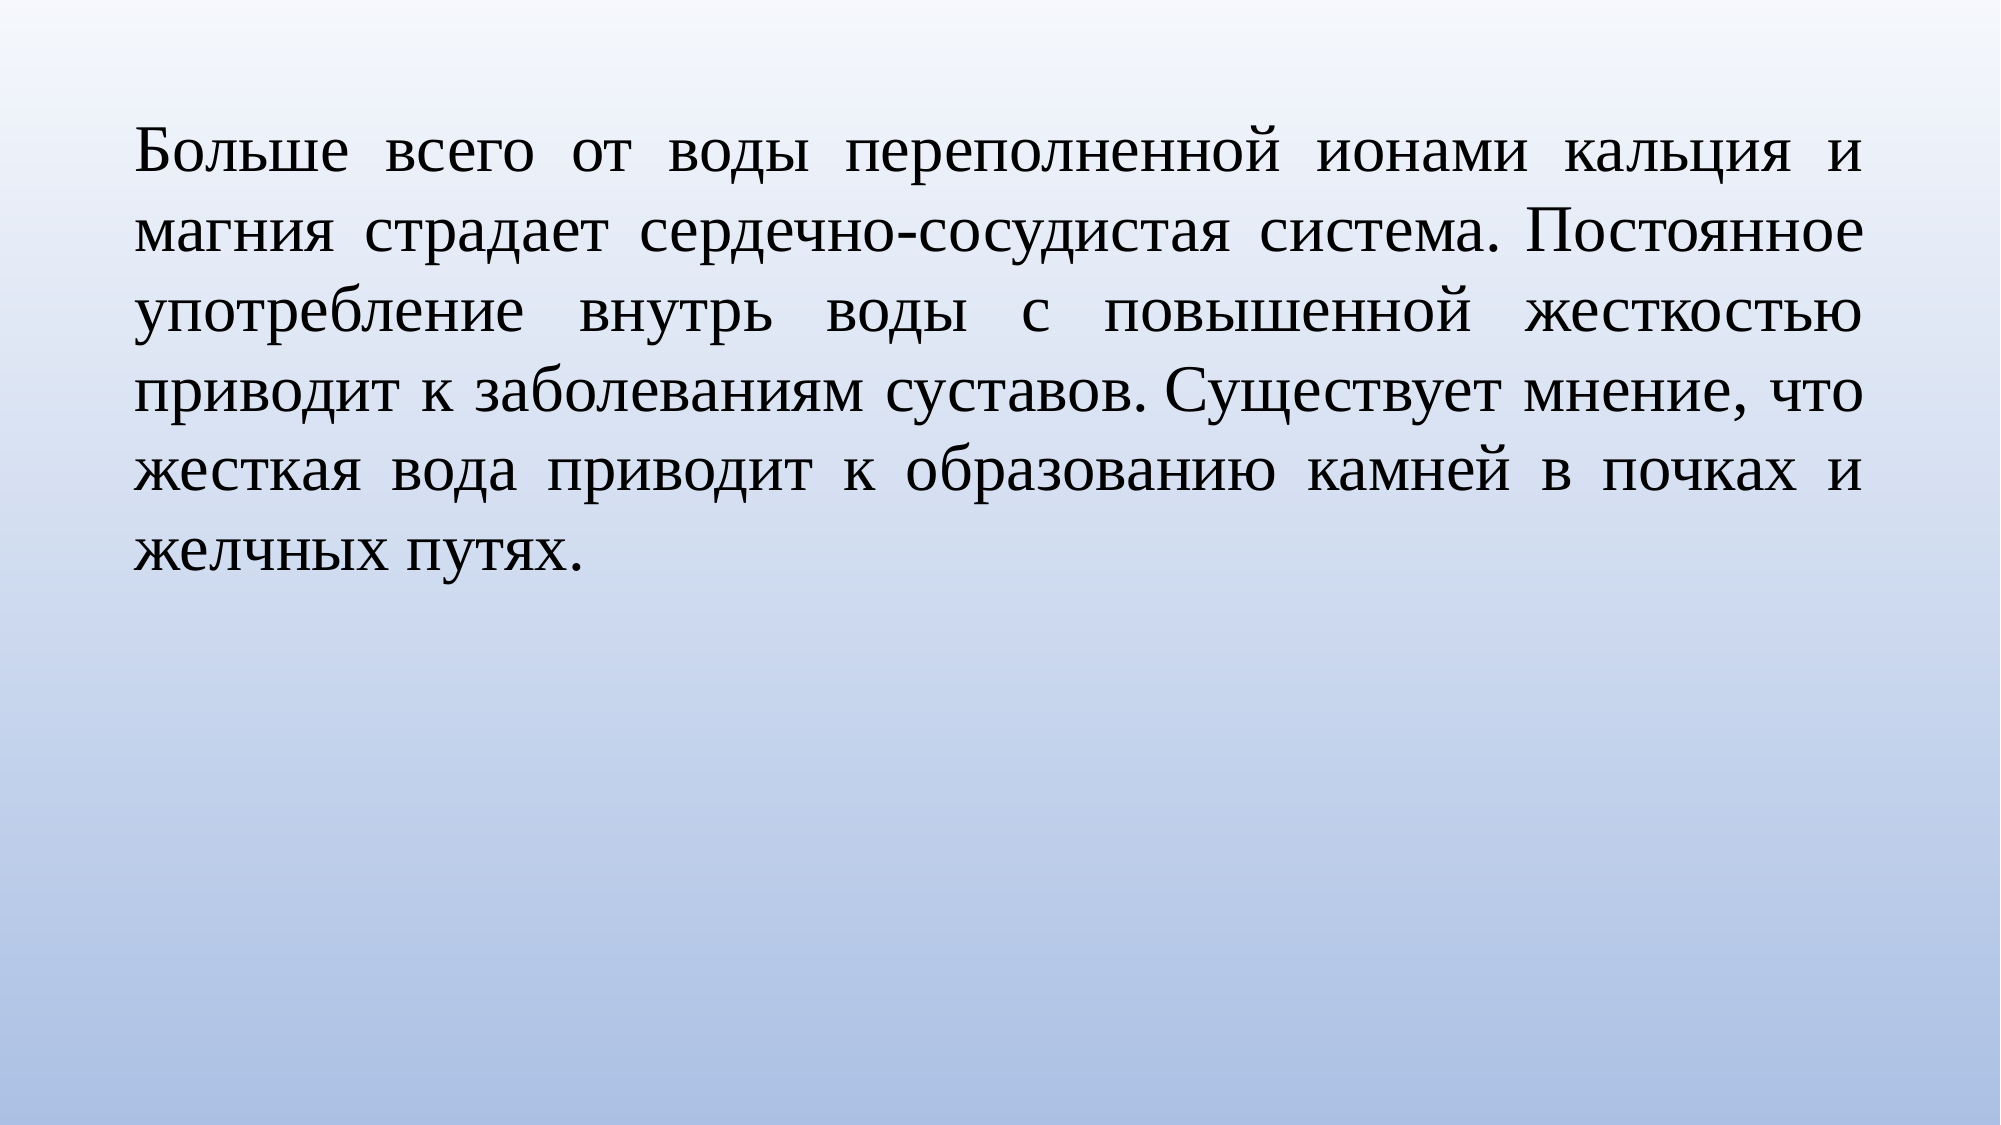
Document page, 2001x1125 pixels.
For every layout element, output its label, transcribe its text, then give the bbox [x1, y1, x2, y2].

text_box Больше всего от воды переполненной ионами кальция и магния страдает сердечно-сосудистая система. Постоянное употребление внутрь воды с повышенной жесткостью приводит к заболеваниям суставов. Существует мнение, что жесткая вода приводит к образованию камней в почках и желчных путях. [119, 97, 1881, 672]
